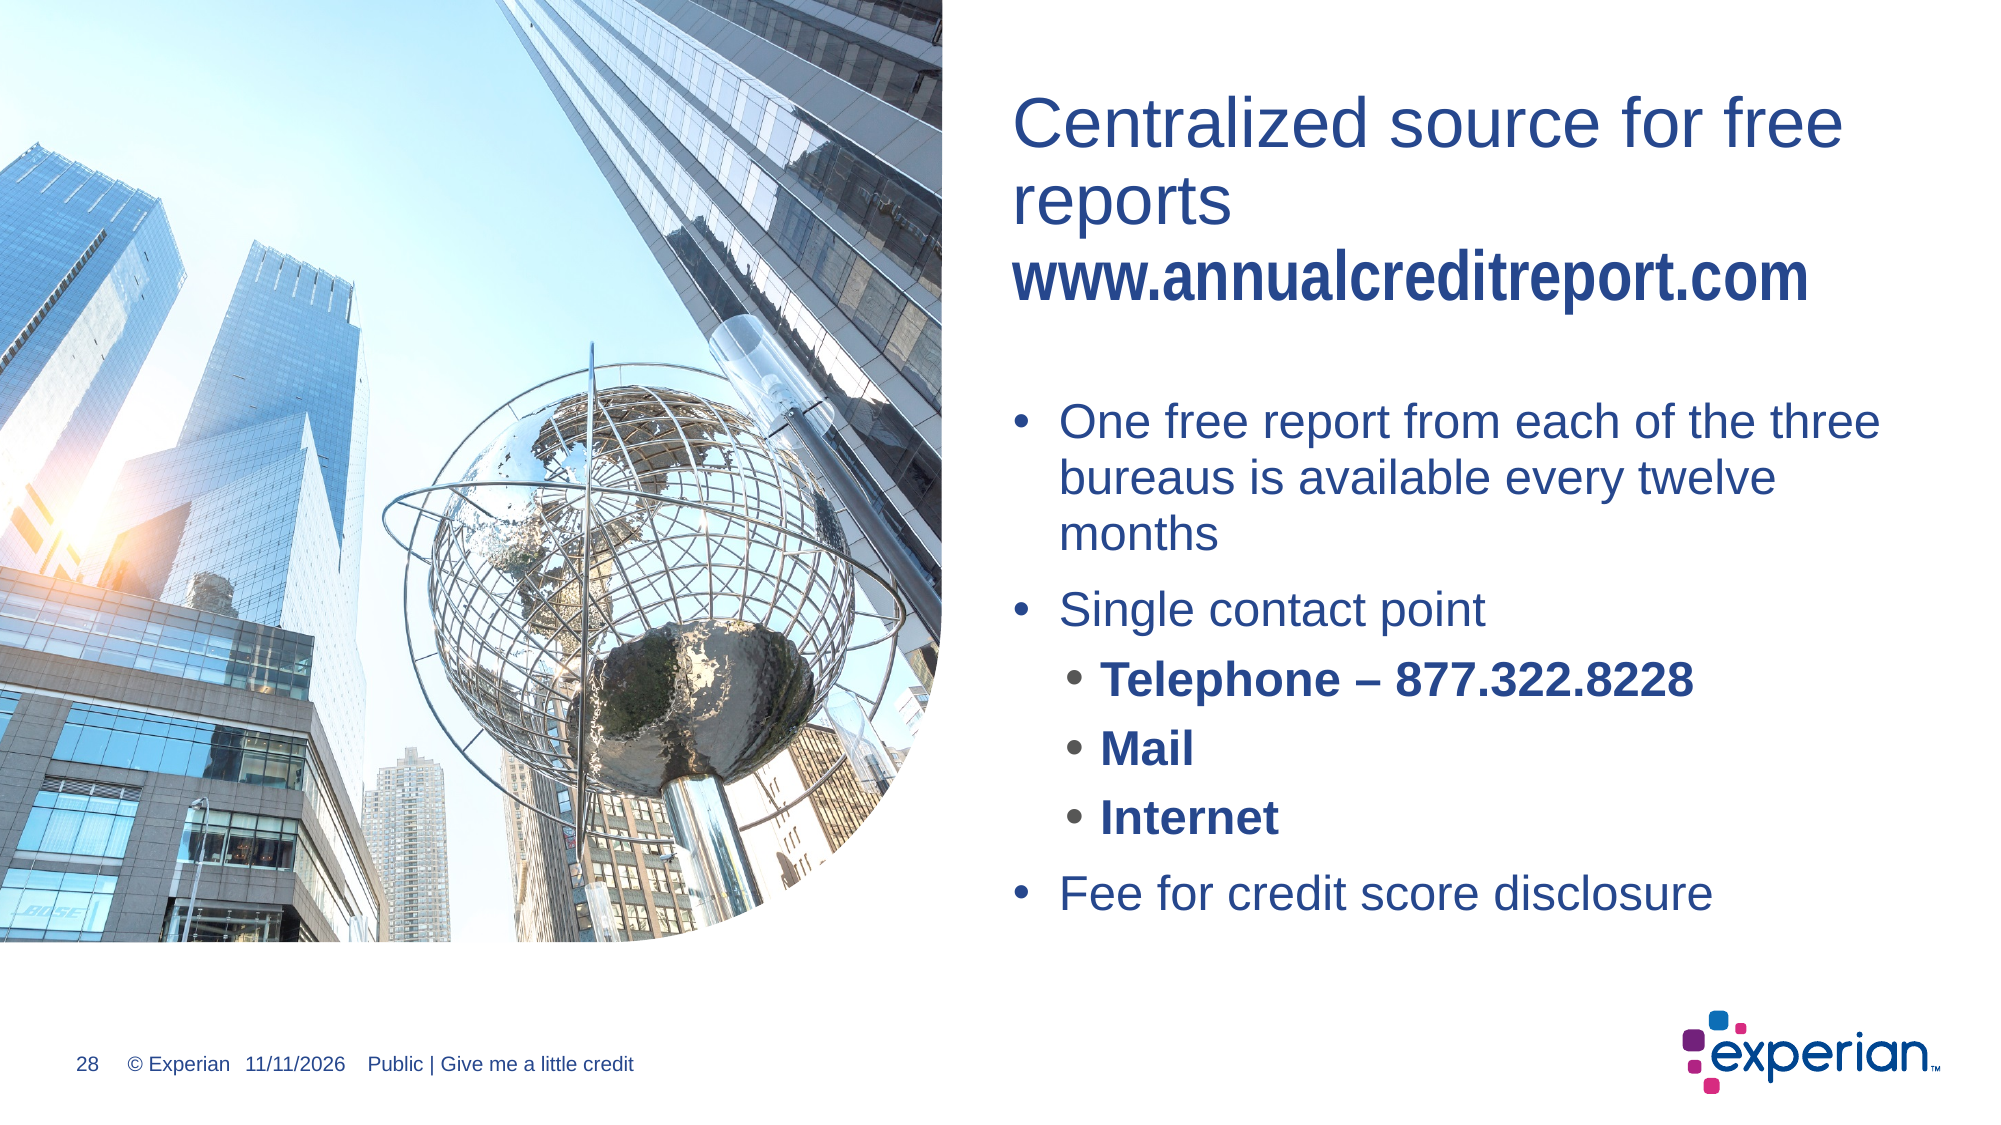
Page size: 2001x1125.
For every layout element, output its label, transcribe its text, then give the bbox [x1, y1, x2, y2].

picture [0, 0, 943, 943]
title Centralized source for free reports www.annualcreditreport.com [1012, 86, 1927, 252]
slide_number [245, 1050, 364, 1087]
footer Public | Give me a little credit [367, 1050, 1371, 1087]
list One free report from each of the three bureaus is available every twelve months Single contact point Telephone – 877.322.8228 Mail Internet Fee for credit score disclosure [1012, 331, 1927, 923]
